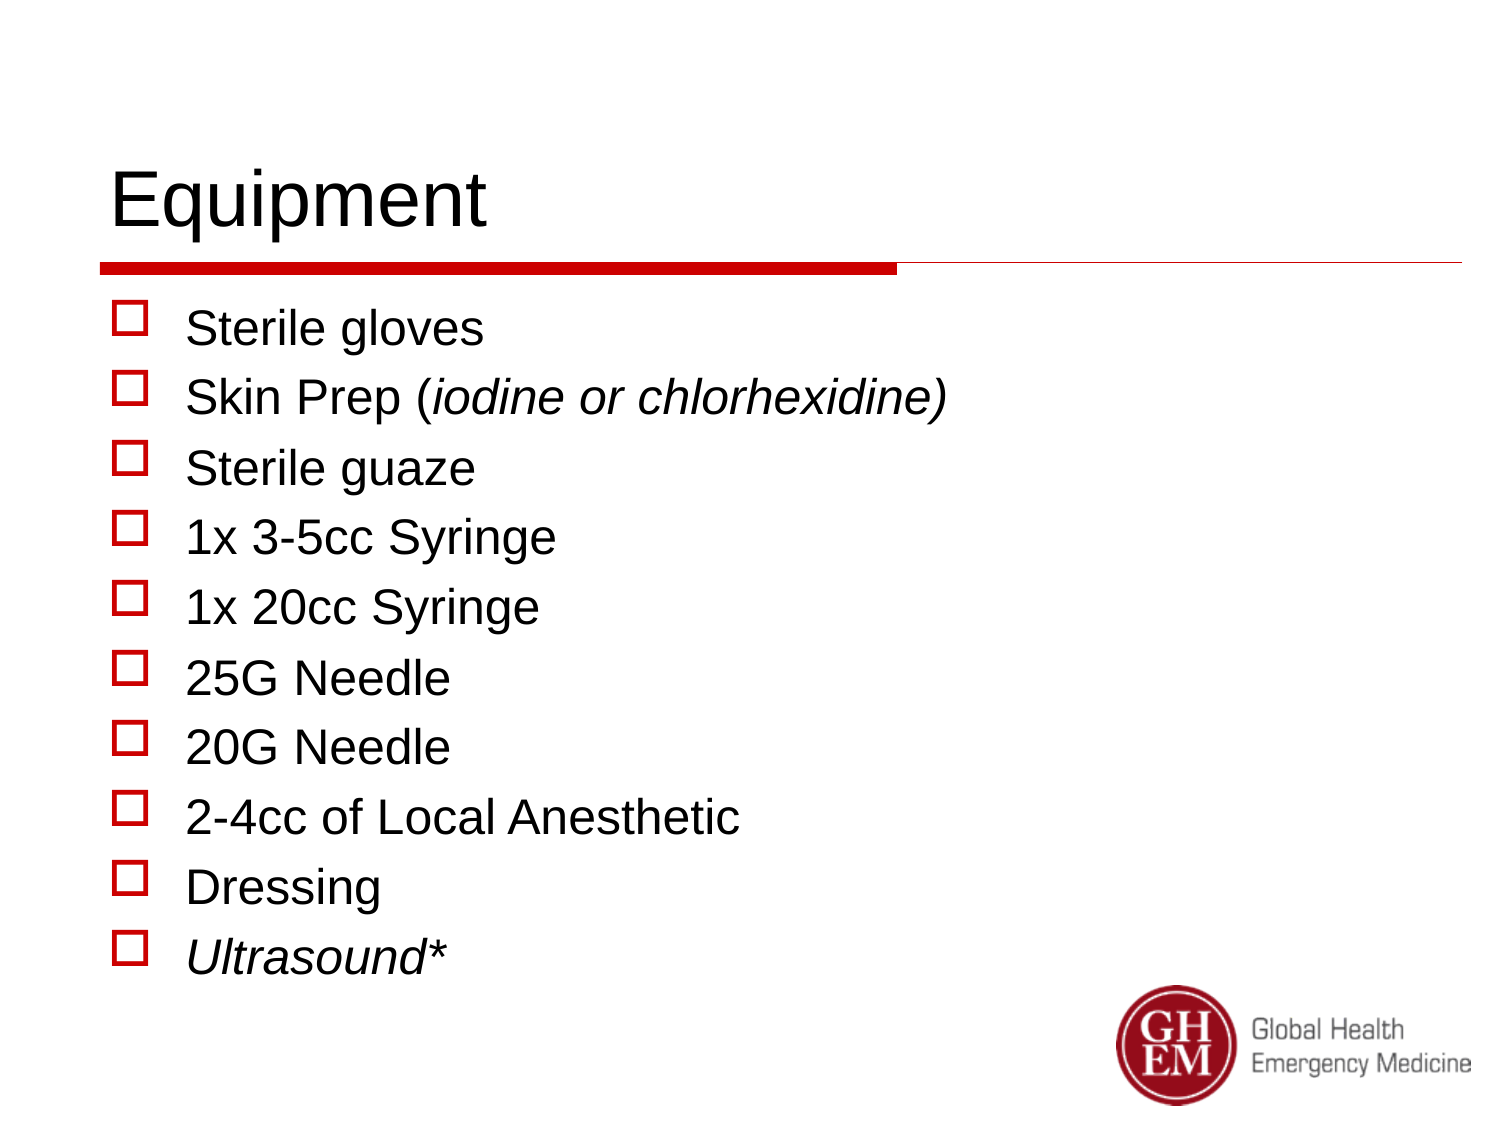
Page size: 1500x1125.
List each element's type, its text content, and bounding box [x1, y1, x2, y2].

list Sterile gloves Skin Prep (iodine or chlorhexidine) Sterile guaze 1x 3-5cc Syringe 1x 20cc Syringe 25G Needle 20G Needle 2-4cc of Local Anesthetic Dressing Ultrasound* [92, 287, 1406, 988]
picture [1116, 985, 1471, 1106]
title Equipment [94, 50, 1407, 250]
